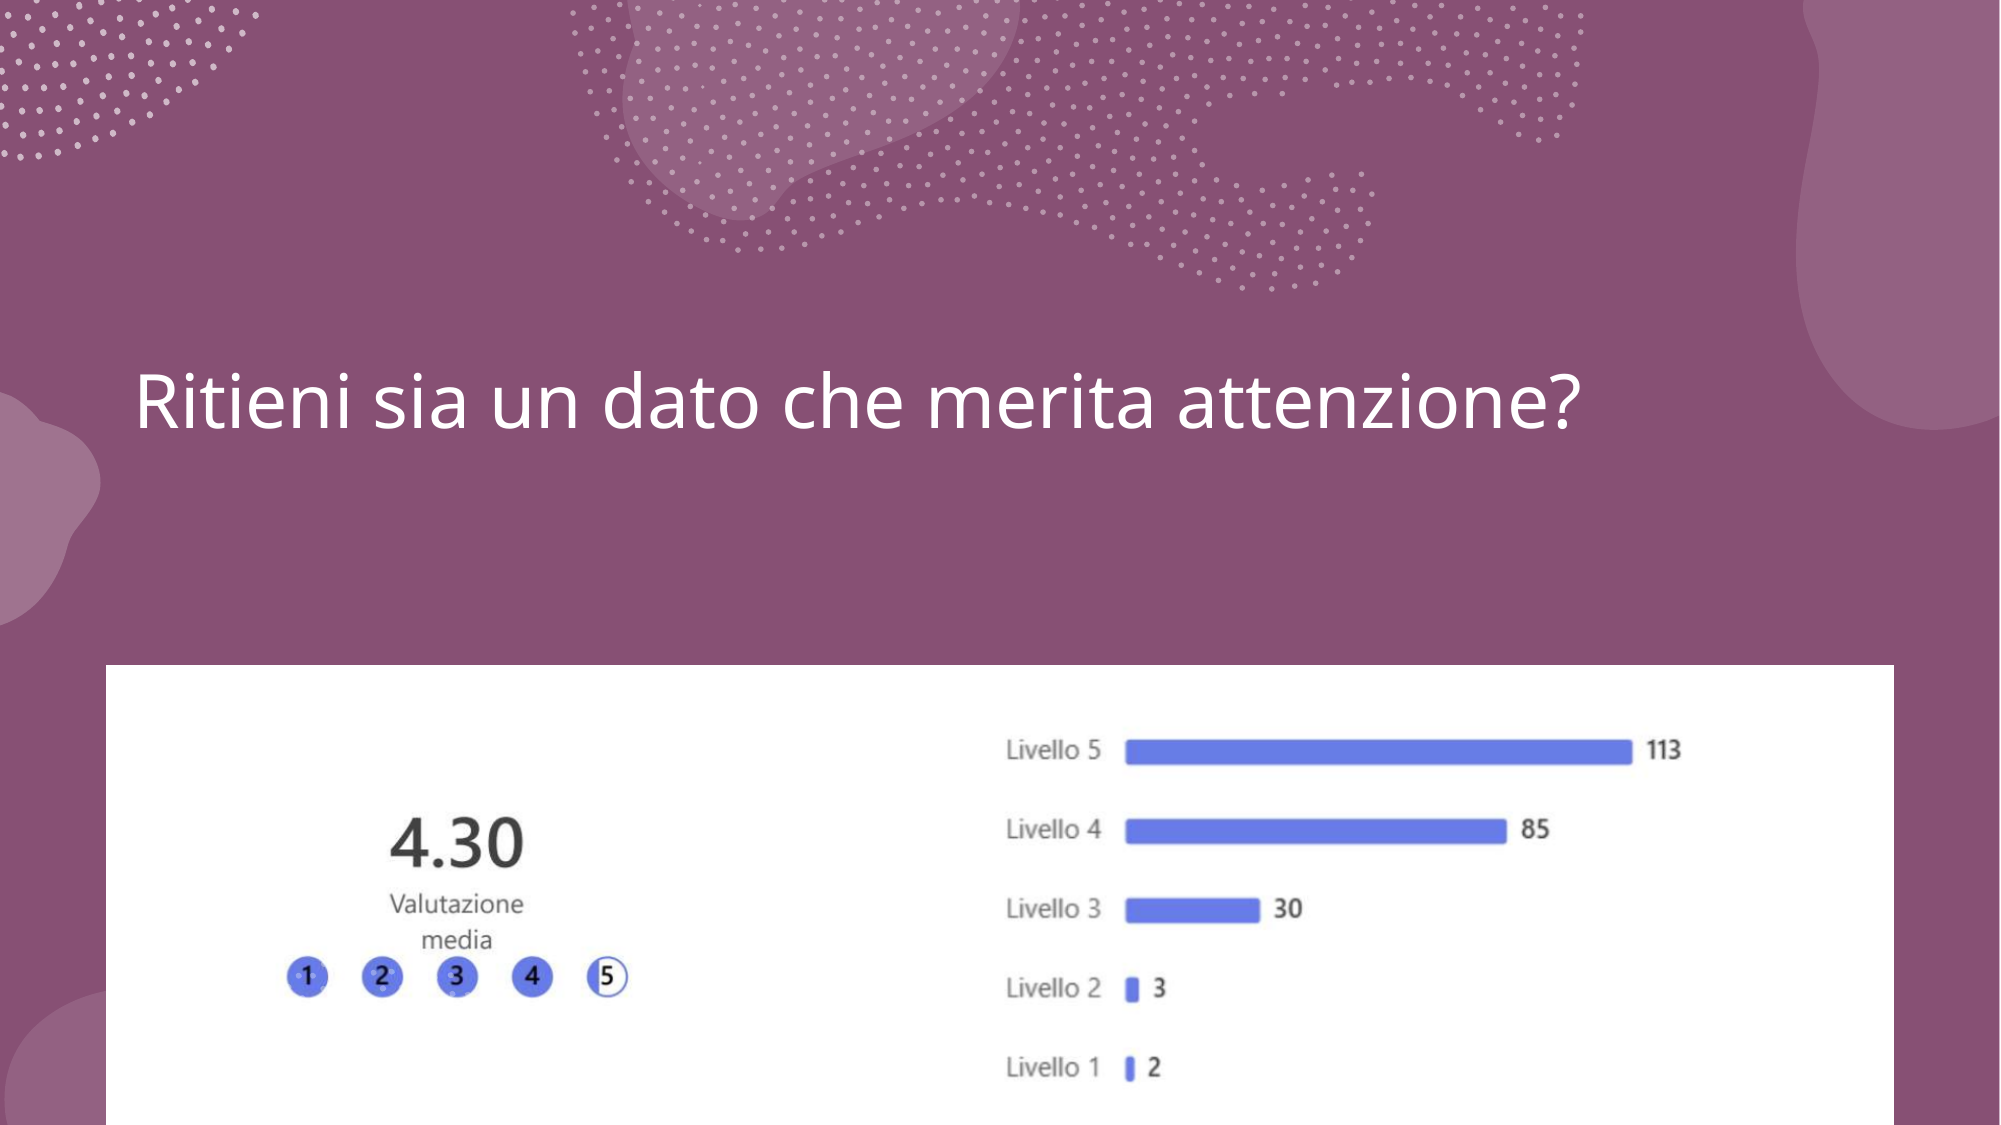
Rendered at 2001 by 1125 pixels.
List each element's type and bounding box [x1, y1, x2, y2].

text_box [0, 0, 2000, 1125]
